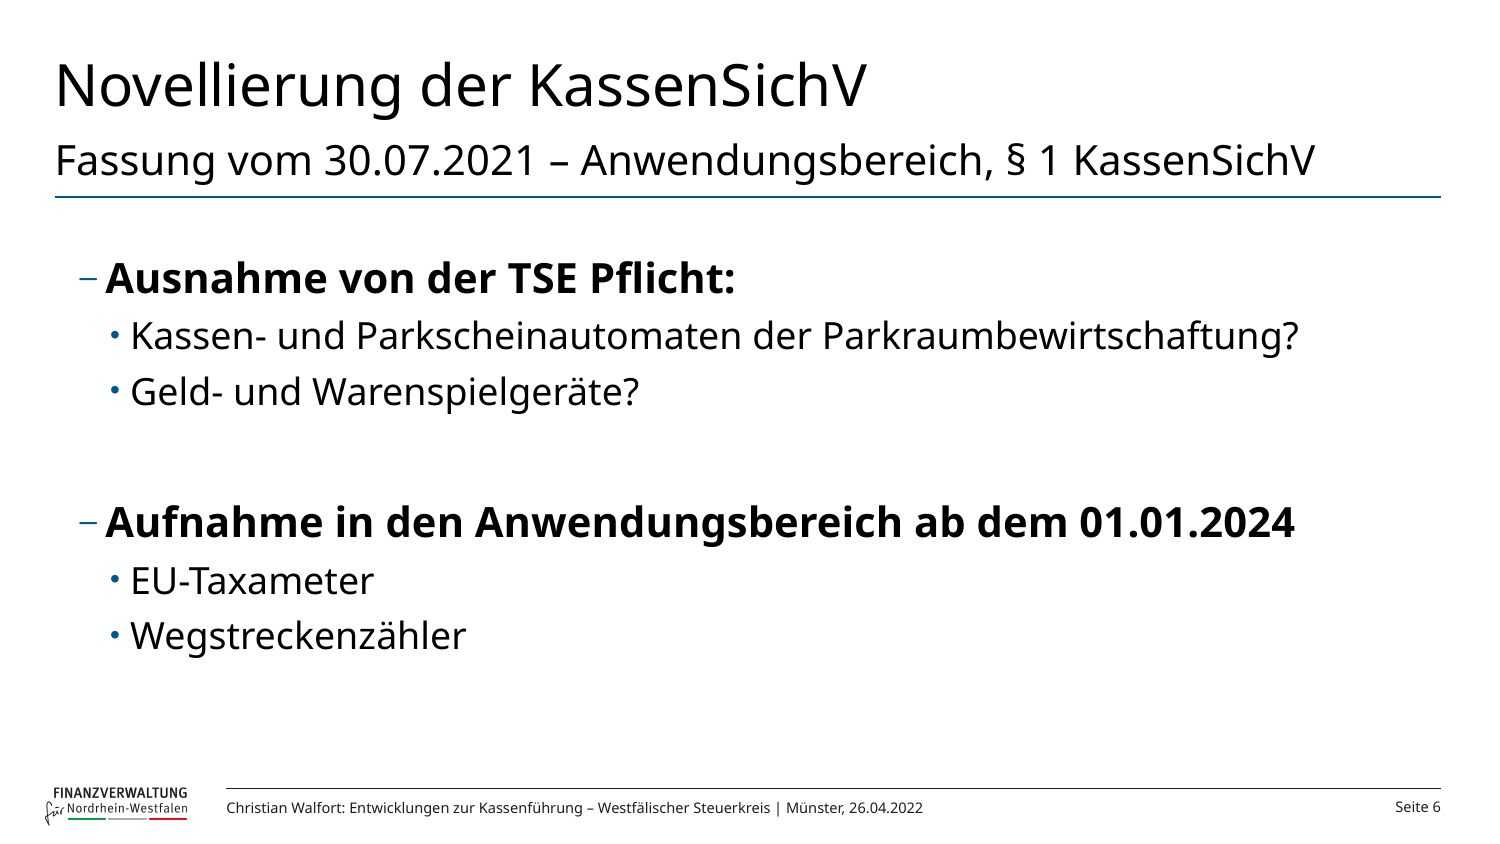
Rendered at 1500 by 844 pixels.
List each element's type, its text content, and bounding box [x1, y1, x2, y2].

list Ausnahme von der TSE Pflicht: Kassen- und Parkscheinautomaten der Parkraumbewirtschaftung? Geld- und Warenspielgeräte? Aufnahme in den Anwendungsbereich ab dem 01.01.2024 EU-Taxameter Wegstreckenzähler [54, 253, 1442, 740]
title Novellierung der KassenSichV Fassung vom 30.07.2021 – Anwendungsbereich, § 1 KassenSichV [54, 47, 1442, 188]
picture [43, 786, 189, 827]
